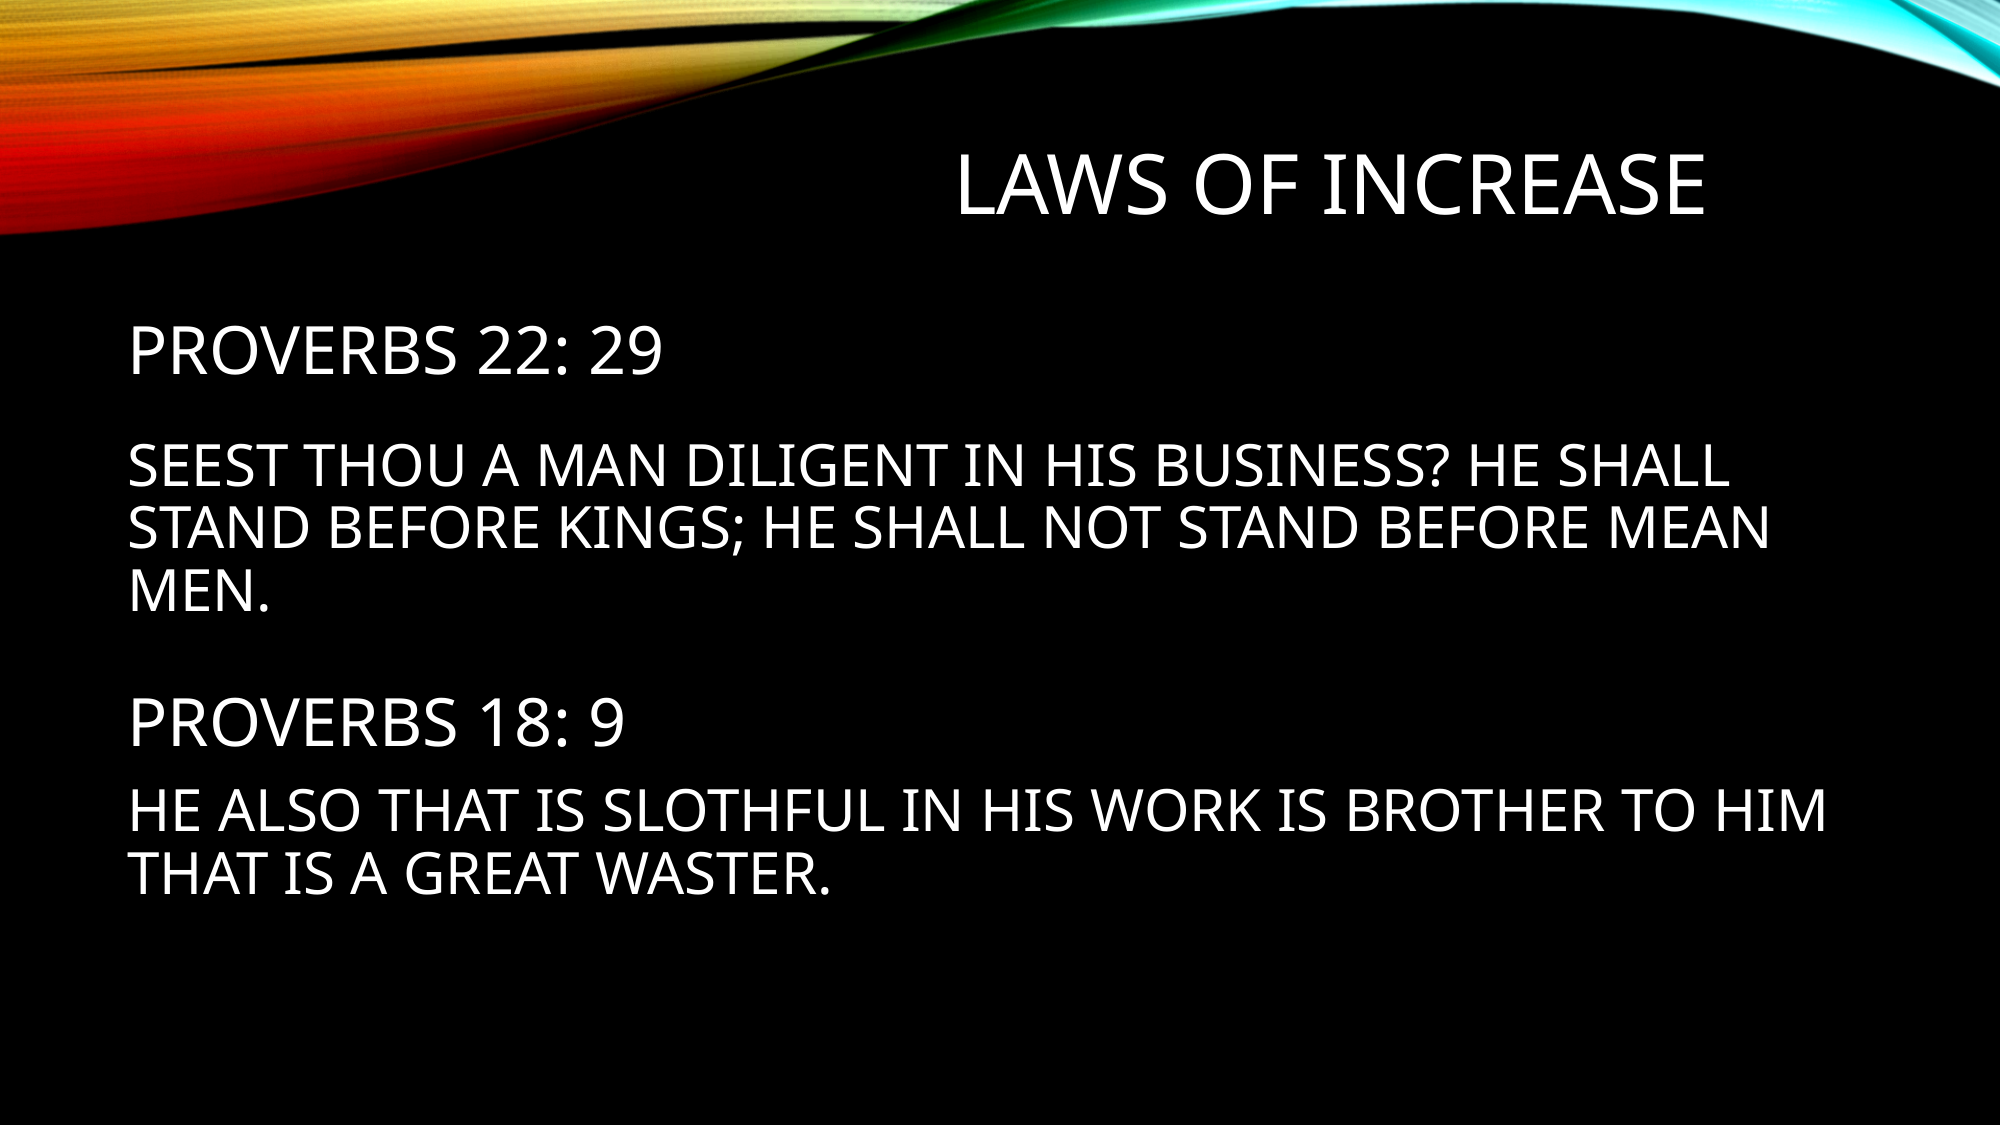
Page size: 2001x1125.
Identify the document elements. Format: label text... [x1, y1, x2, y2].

list PROVERBS 22: 29 SEEST THOU A MAN DILIGENT IN HIS BUSINESS? HE SHALL STAND BEFORE KINGS; HE SHALL NOT STAND BEFORE MEAN MEN. PROVERBS 18: 9 HE ALSO THAT IS SLOTHFUL IN HIS WORK IS BROTHER TO HIM THAT IS A GREAT WASTER. [112, 299, 1888, 1063]
title LAWS OF INCREASE [837, 112, 1825, 263]
picture [0, 0, 2000, 237]
